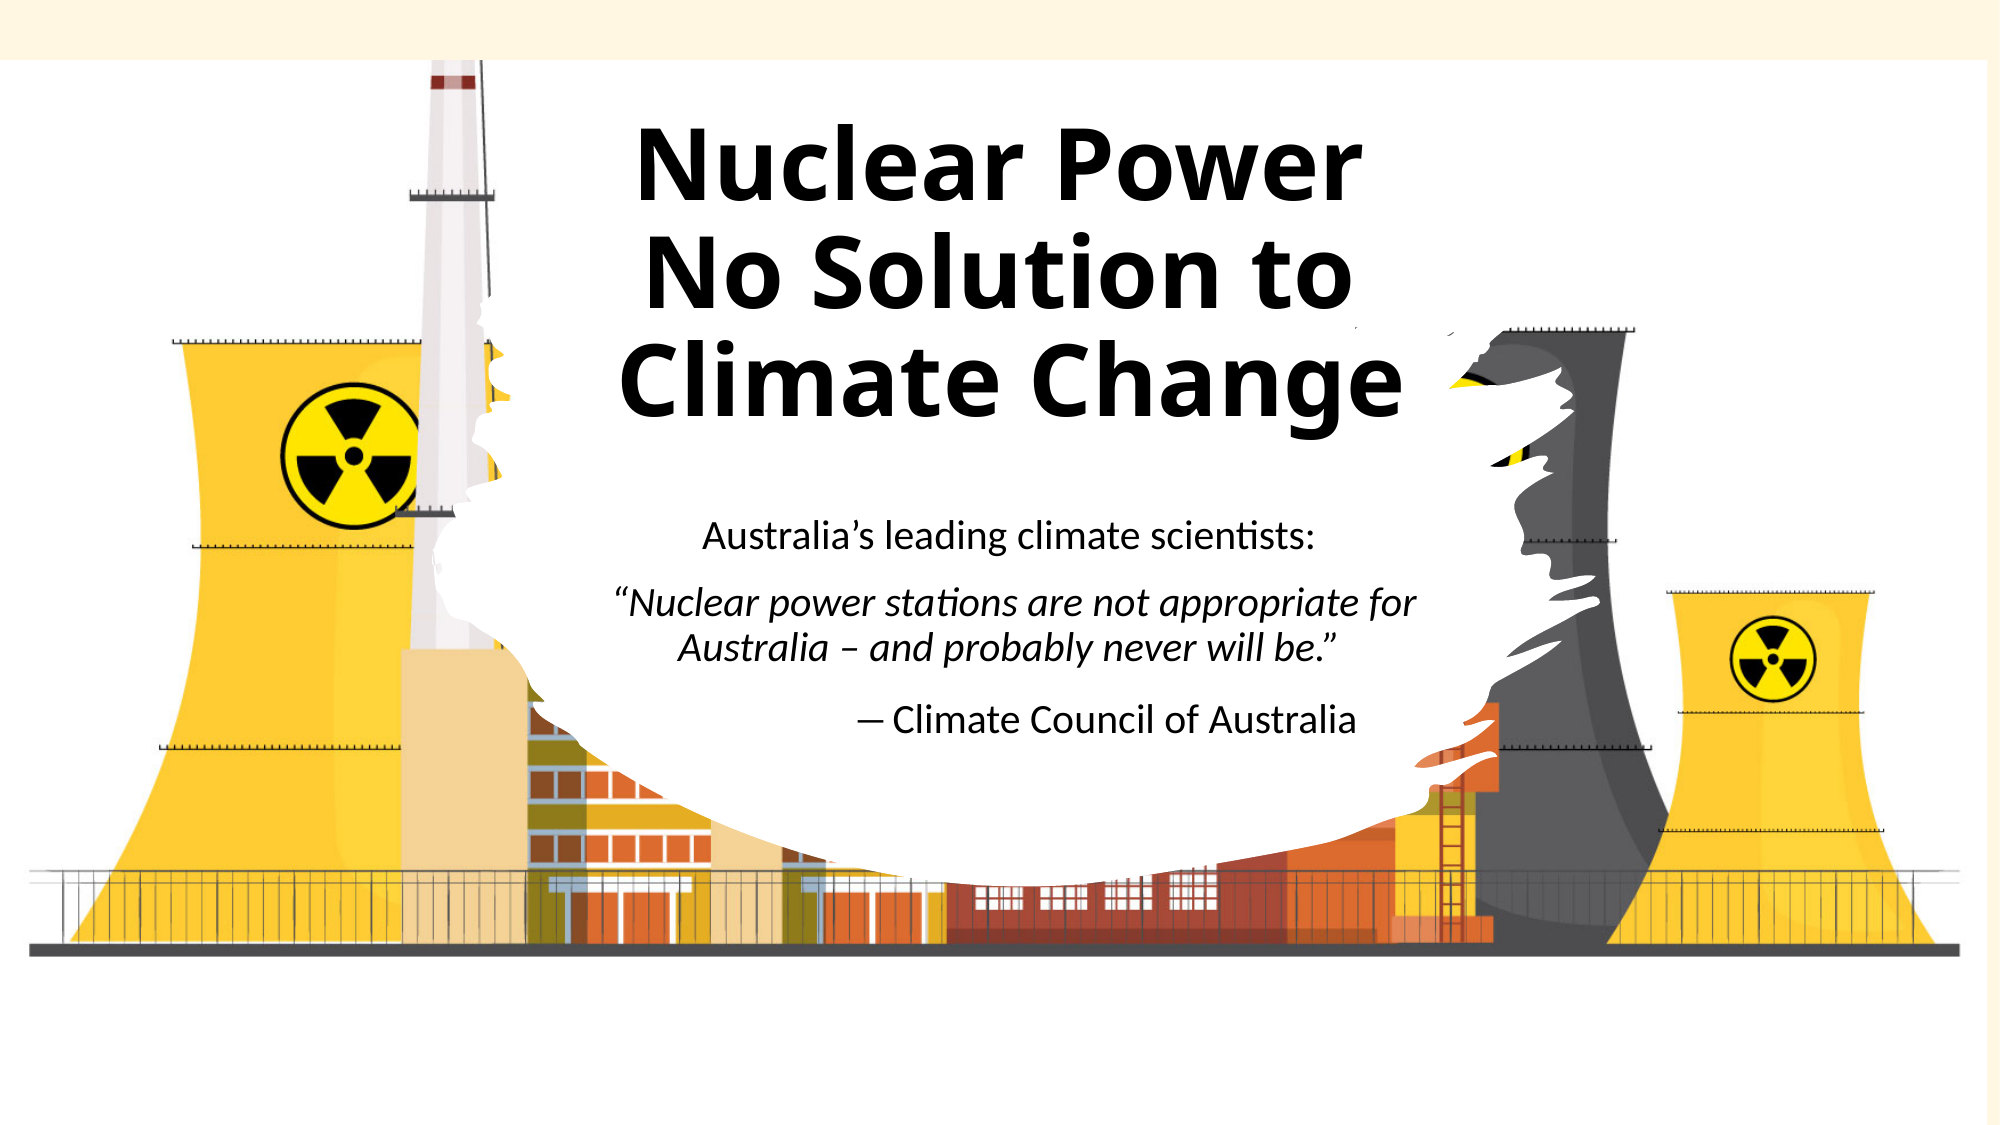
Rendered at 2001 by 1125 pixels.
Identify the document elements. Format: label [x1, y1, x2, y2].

picture [0, 60, 1988, 1125]
text_box [0, 0, 2000, 1125]
